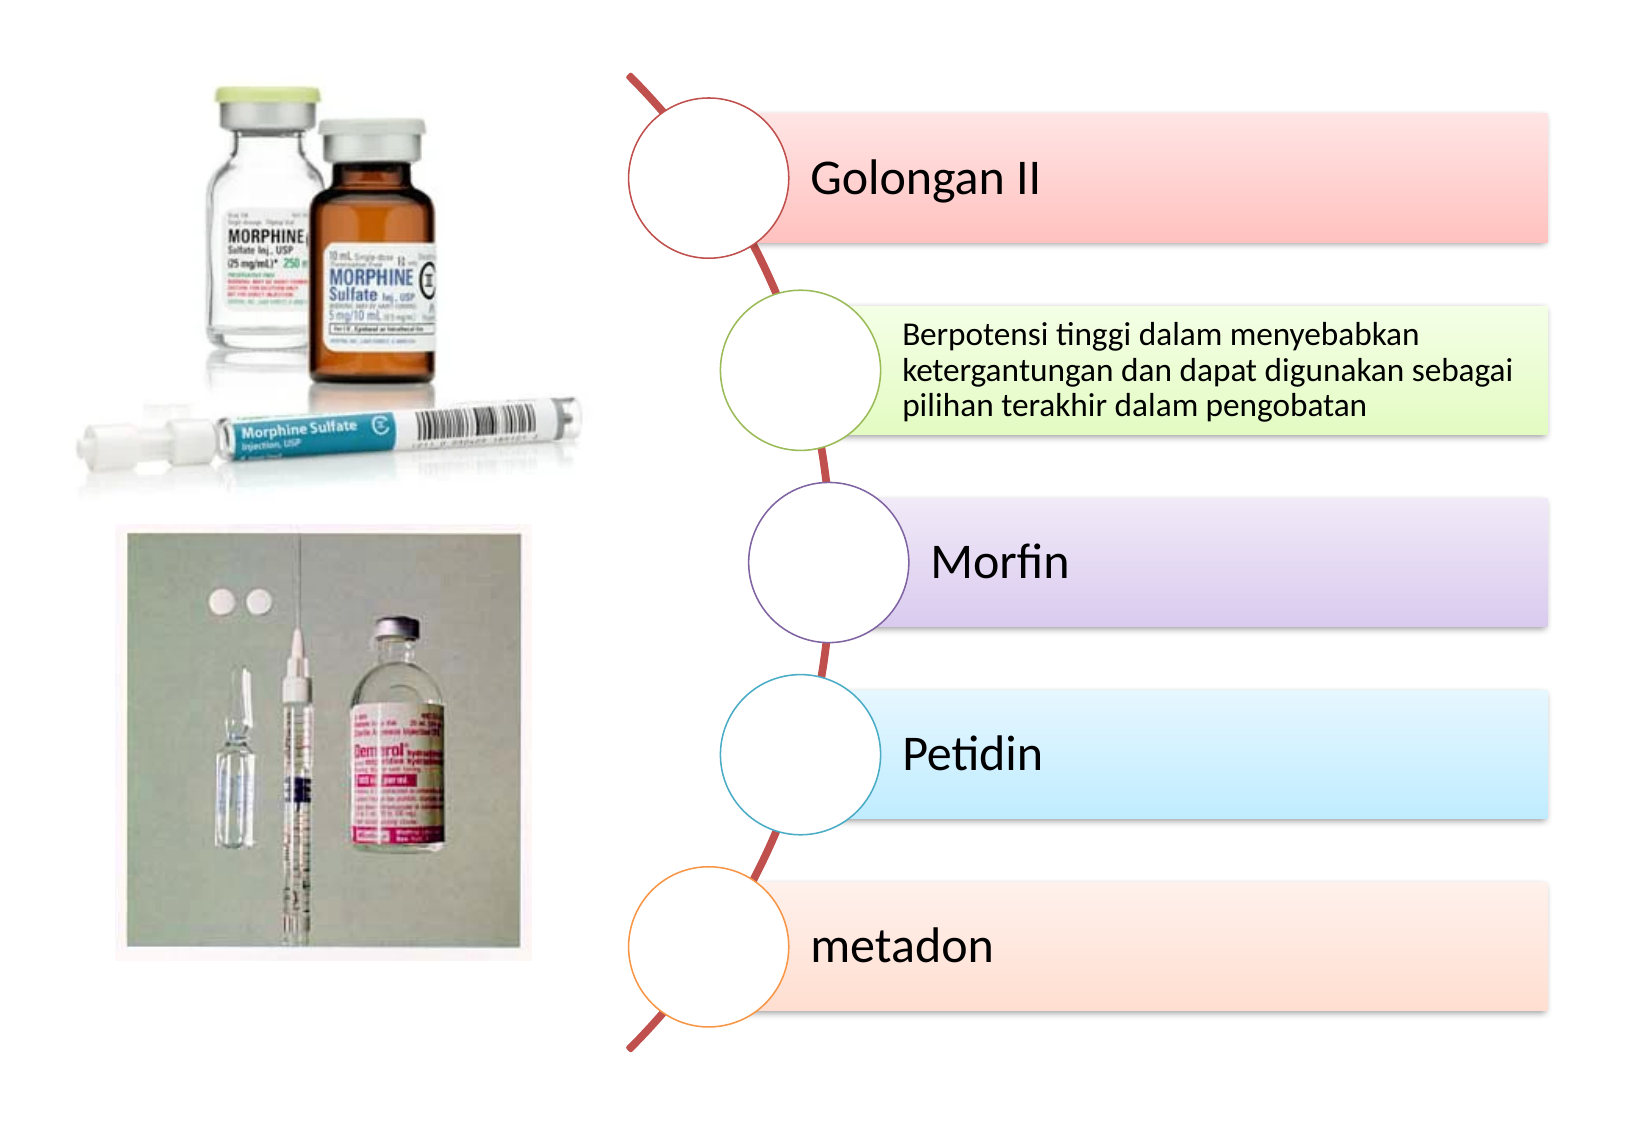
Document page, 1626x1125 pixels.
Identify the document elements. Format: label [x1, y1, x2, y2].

picture [49, 0, 598, 962]
text_box [612, 49, 1563, 1076]
